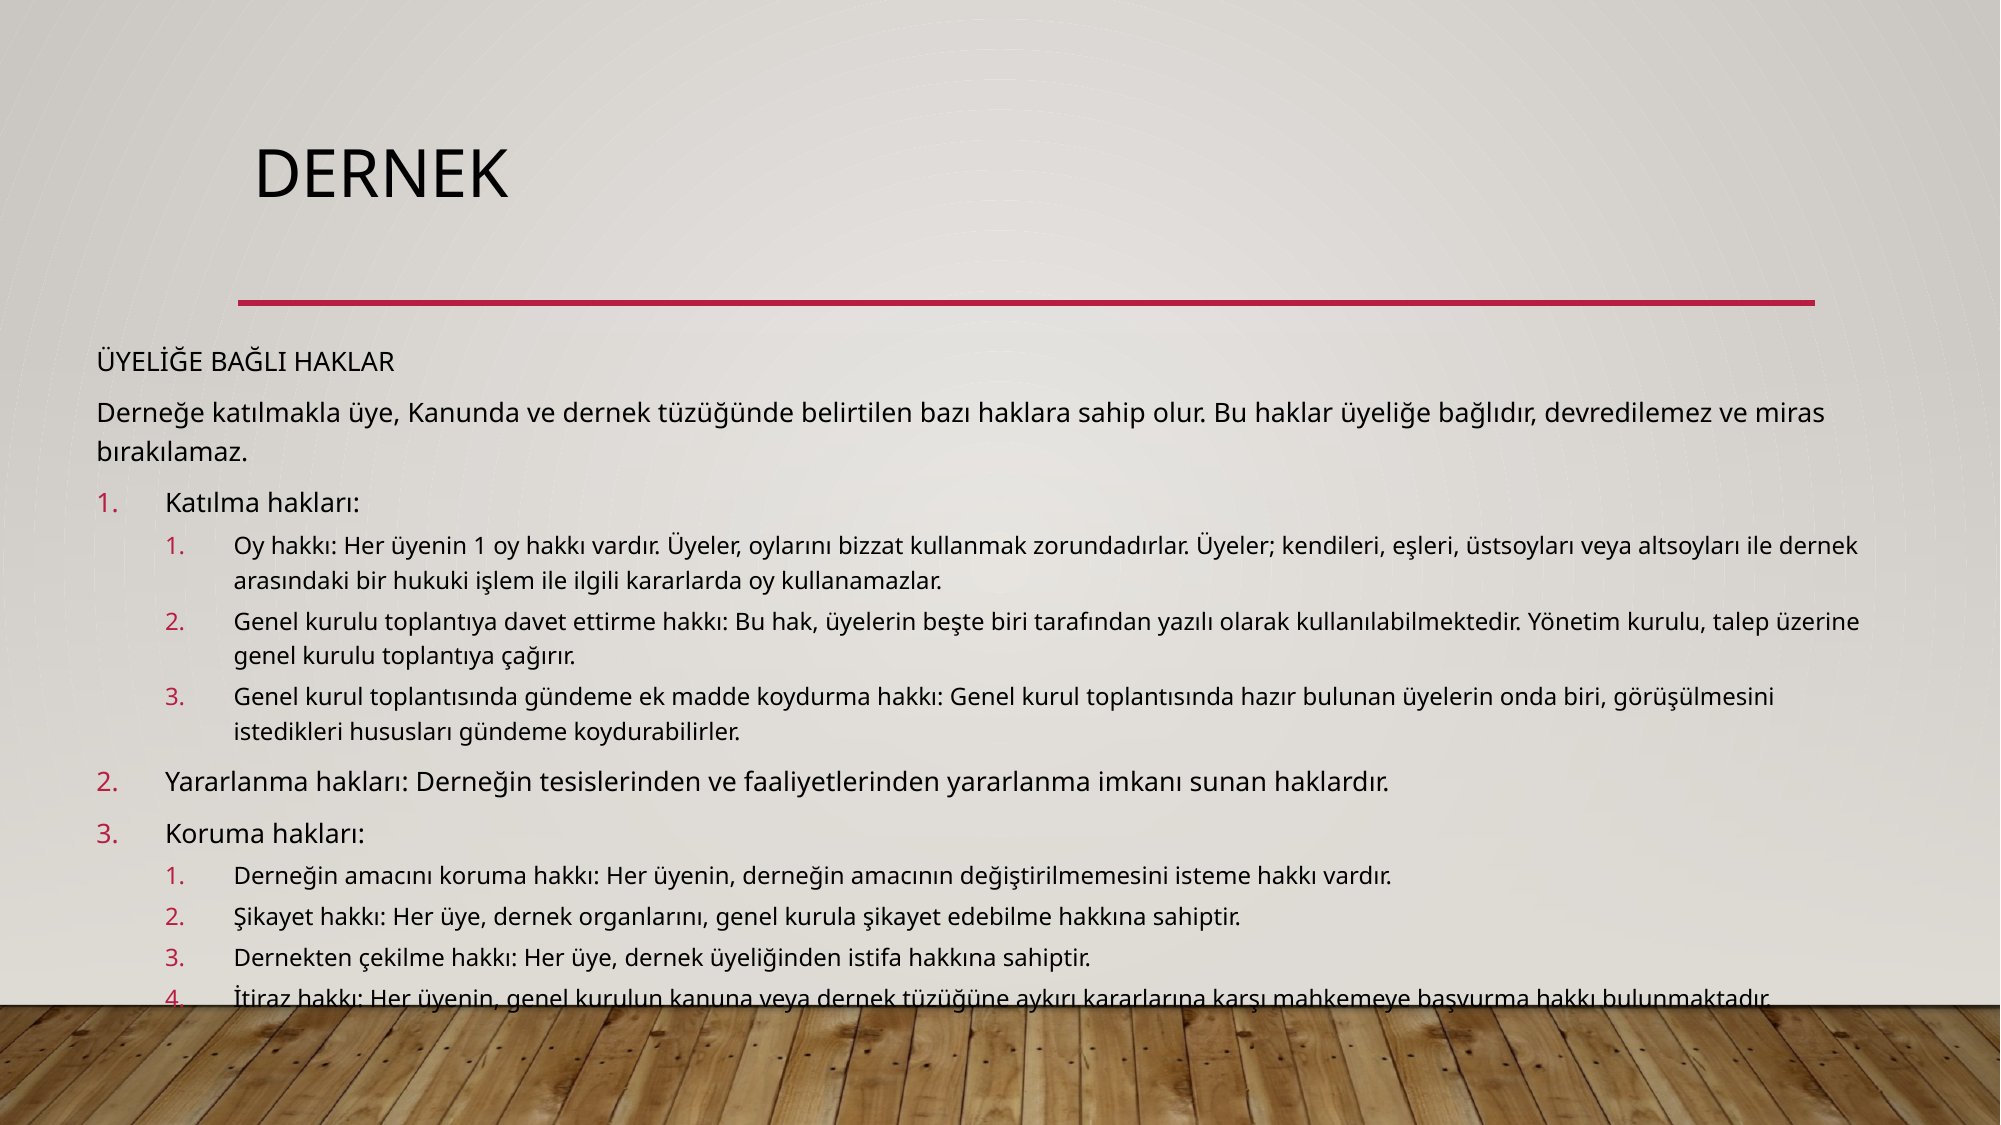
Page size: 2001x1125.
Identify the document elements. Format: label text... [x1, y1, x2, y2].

title DERNEK [238, 131, 1814, 305]
picture [0, 1005, 2000, 1125]
list ÜYELİĞE BAĞLI HAKLAR Derneğe katılmakla üye, Kanunda ve dernek tüzüğünde belirtilen bazı haklara sahip olur. Bu haklar üyeliğe bağlıdır, devredilemez ve miras bırakılamaz. Katılma hakları: Oy hakkı: Her üyenin 1 oy hakkı vardır. Üyeler, oylarını bizzat kullanmak zorundadırlar. Üyeler; kendileri, eşleri, üstsoyları veya altsoyları ile dernek arasındaki bir hukuki işlem ile ilgili kararlarda oy kullanamazlar. Genel kurulu toplantıya davet ettirme hakkı: Bu hak, üyelerin beşte biri tarafından yazılı olarak kullanılabilmektedir. Yönetim kurulu, talep üzerine genel kurulu toplantıya çağırır. Genel kurul toplantısında gündeme ek madde koydurma hakkı: Genel kurul toplantısında hazır bulunan üyelerin onda biri, görüşülmesini istedikleri hususları gündeme koydurabilirler. Yararlanma hakları: Derneğin tesislerinden ve faaliyetlerinden yararlanma imkanı sunan haklardır. Koruma hakları: Derneğin amacını koruma hakkı: Her üyenin, derneğin amacının değiştirilmemesini isteme hakkı vardır. Şikayet hakkı: Her üye, dernek organlarını, genel kurula şikayet edebilme hakkına sahiptir. Dernekten çekilme hakkı: Her üye, dernek üyeliğinden istifa hakkına sahiptir. İtiraz hakkı: Her üyenin, genel kurulun kanuna veya dernek tüzüğüne aykırı kararlarına karşı mahkemeye başvurma hakkı bulunmaktadır. [81, 330, 1904, 1024]
